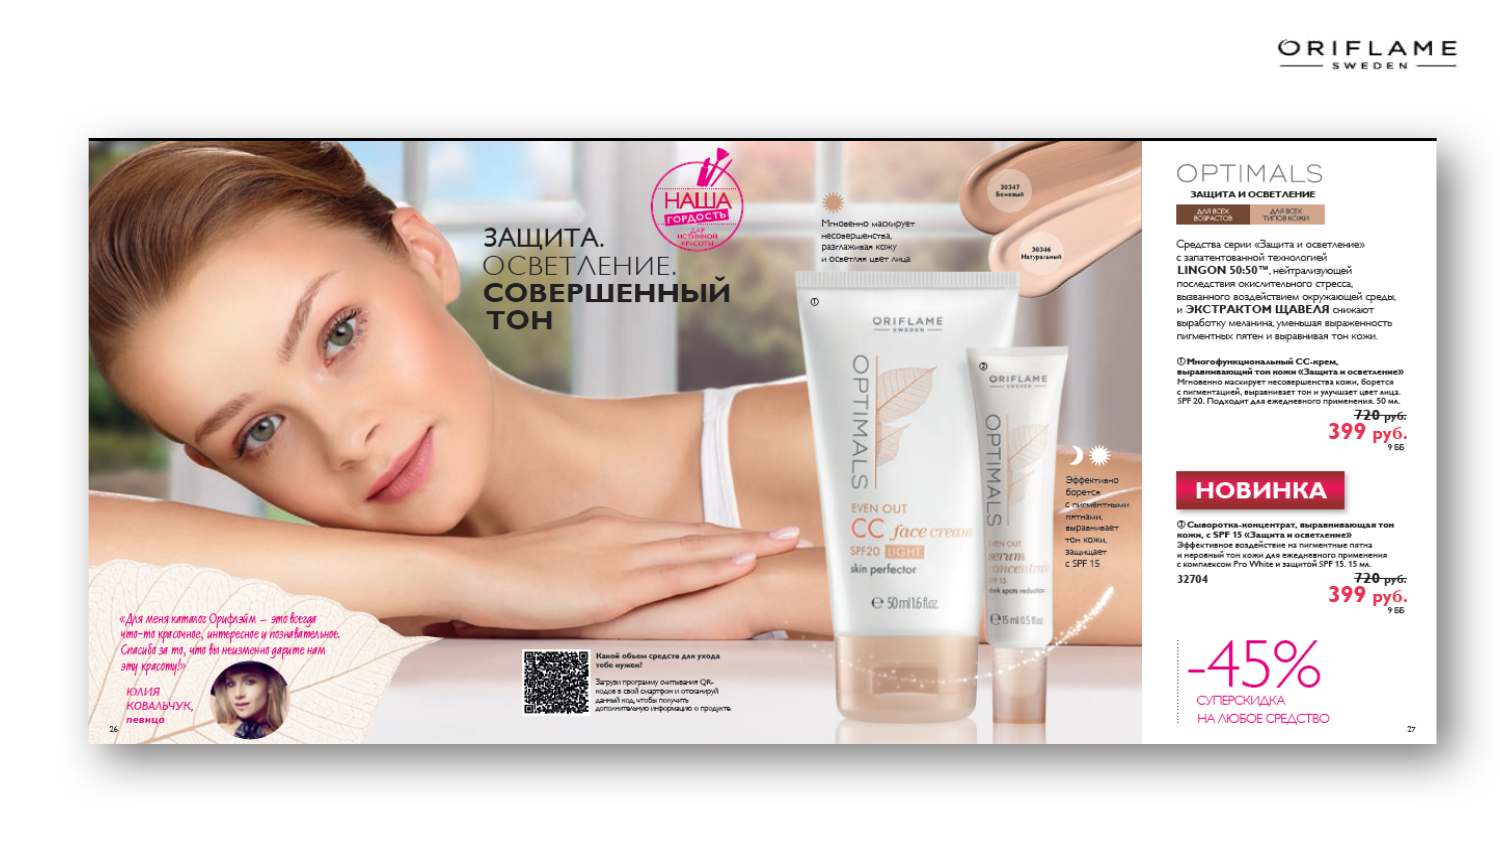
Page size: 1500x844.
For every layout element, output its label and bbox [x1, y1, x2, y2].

picture [88, 138, 1437, 744]
picture [1257, 23, 1478, 85]
